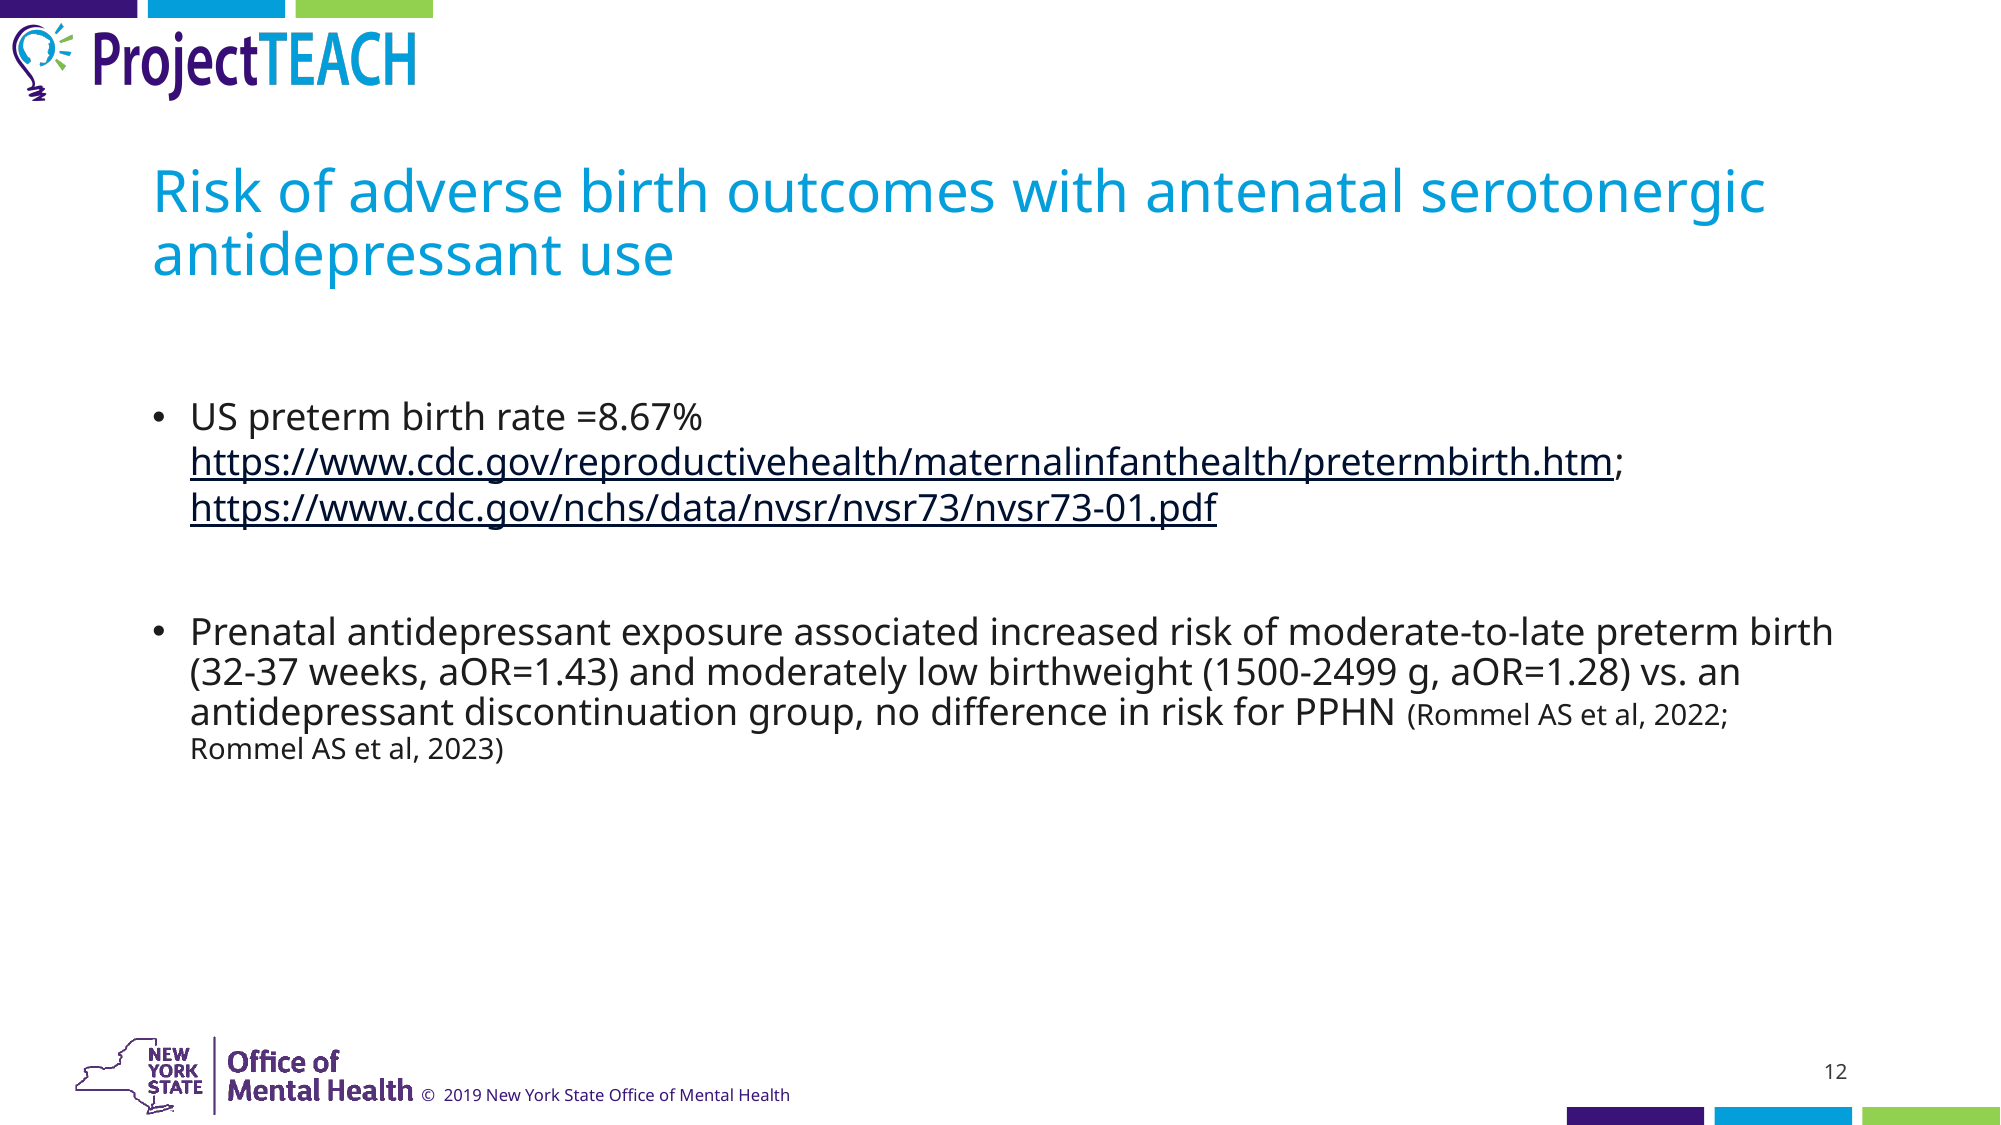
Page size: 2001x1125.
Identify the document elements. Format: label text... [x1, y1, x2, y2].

picture [71, 1032, 417, 1119]
slide_number 12 [1412, 1042, 1863, 1103]
title Risk of adverse birth outcomes with antenatal serotonergic antidepressant use [137, 157, 1863, 293]
list US preterm birth rate =8.67% https://www.cdc.gov/reproductivehealth/maternalinfanthealth/pretermbirth.htm; https://www.cdc.gov/nchs/data/nvsr/nvsr73/nvsr73-01.pdf Prenatal antidepressant exposure associated increased risk of moderate-to-late preterm birth (32-37 weeks, aOR=1.43) and moderately low birthweight (1500-2499 g, aOR=1.28) vs. an antidepressant discontinuation group, no difference in risk for PPHN (Rommel AS et al, 2022; Rommel AS et al, 2023) [137, 390, 1863, 1014]
picture [12, 23, 415, 101]
